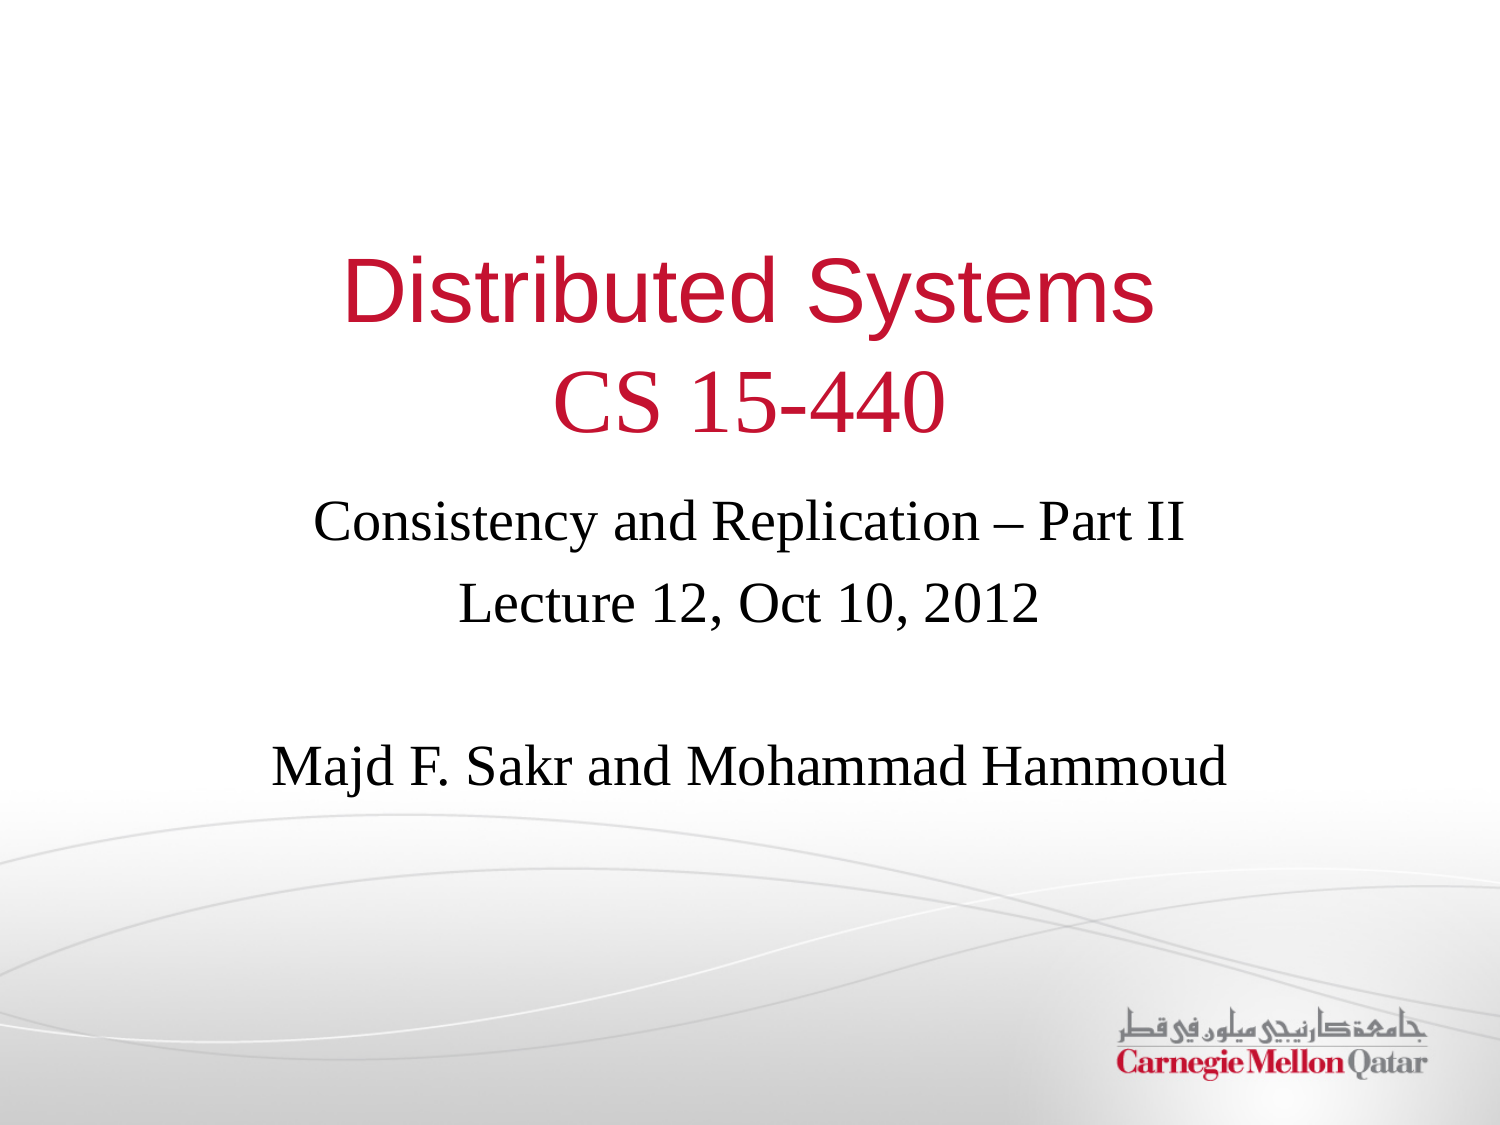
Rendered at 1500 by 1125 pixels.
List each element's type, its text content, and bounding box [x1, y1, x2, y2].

picture [0, 0, 1500, 474]
picture [0, 826, 1500, 1125]
subtitle Consistency and Replication – Part II Lecture 12, Oct 10, 2012 Majd F. Sakr and Mohammad Hammoud [0, 474, 1500, 826]
title Distributed Systems CS 15-440 [112, 274, 1388, 474]
